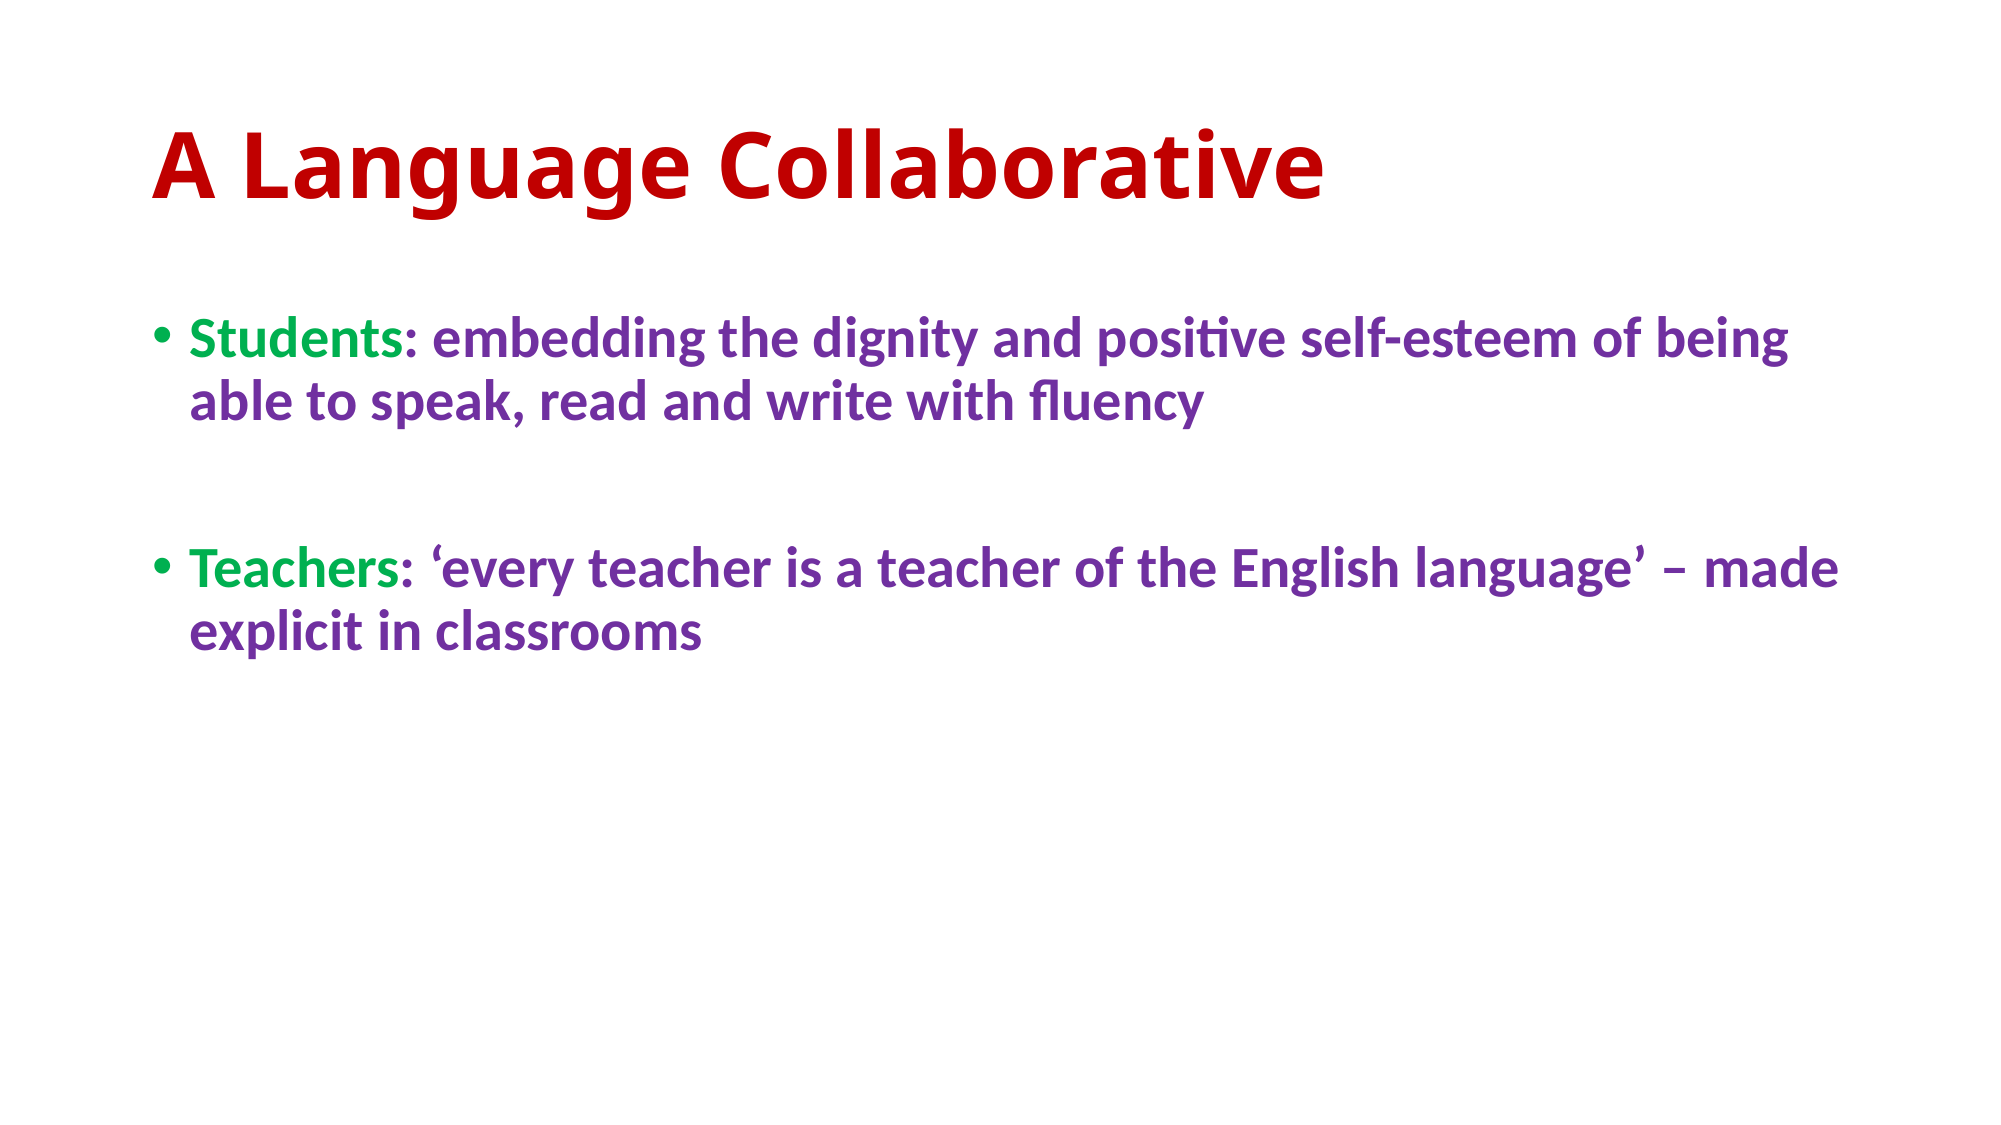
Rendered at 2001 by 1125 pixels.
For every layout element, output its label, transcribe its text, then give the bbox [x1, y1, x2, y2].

list Students: embedding the dignity and positive self-esteem of being able to speak, read and write with fluency Teachers: ‘every teacher is a teacher of the English language’ – made explicit in classrooms [137, 299, 1863, 1014]
title A Language Collaborative [137, 59, 1863, 278]
